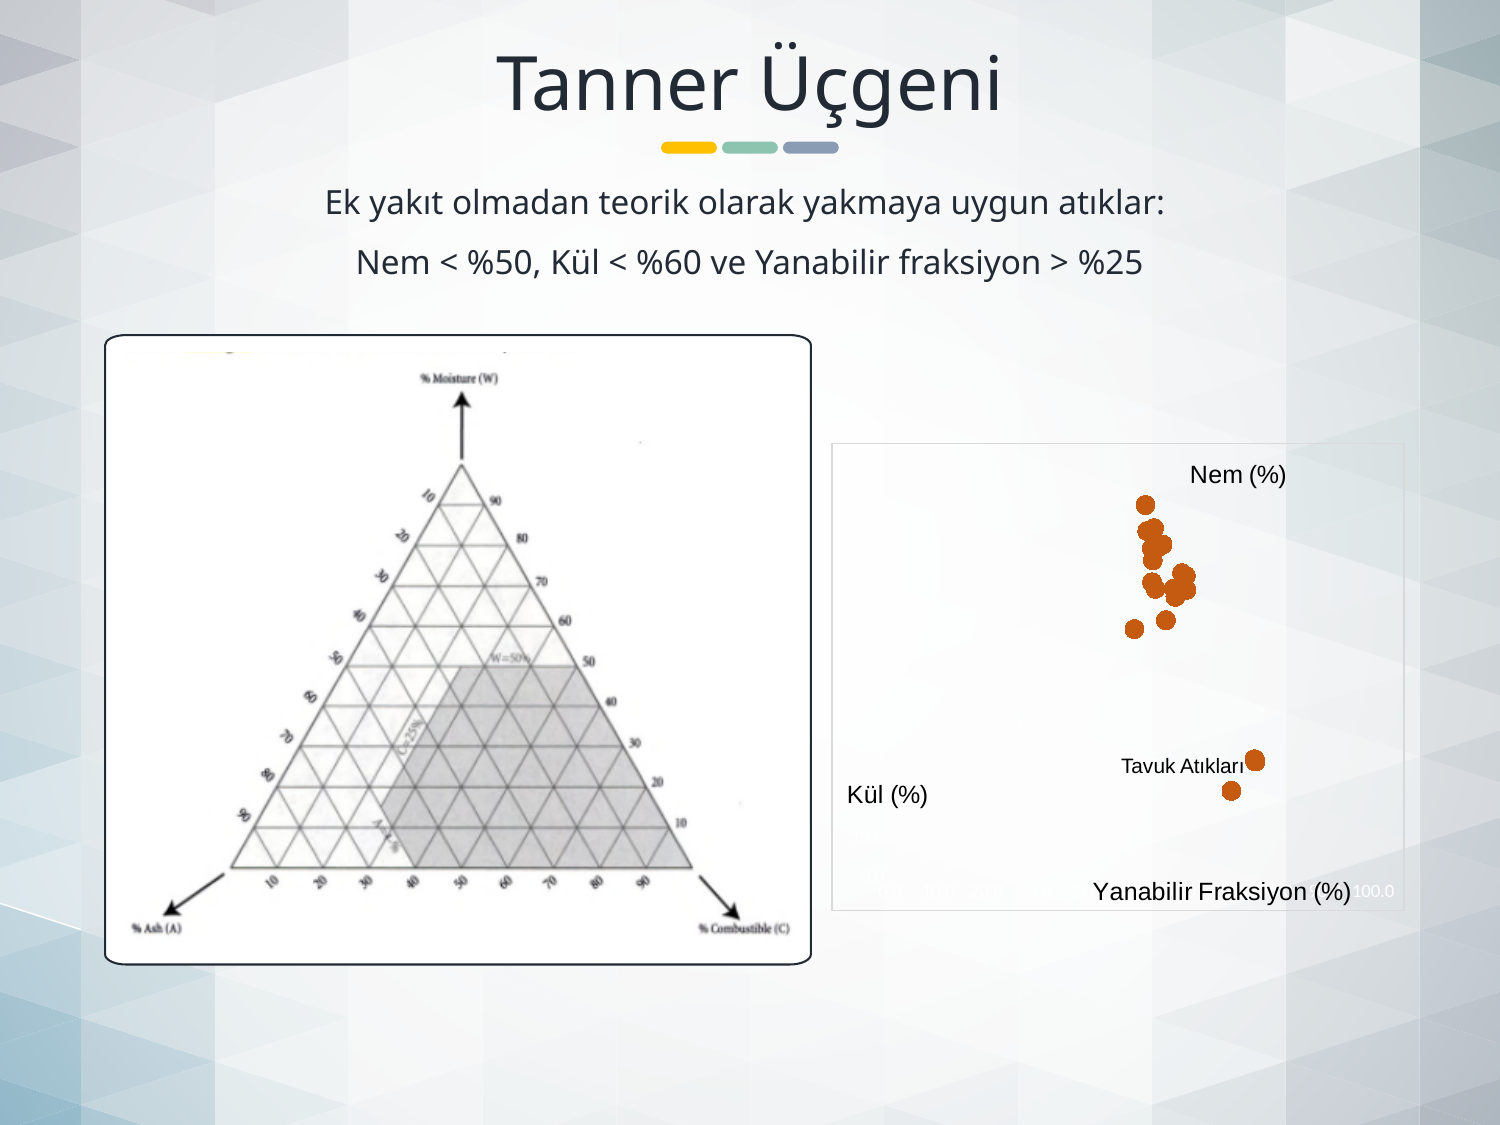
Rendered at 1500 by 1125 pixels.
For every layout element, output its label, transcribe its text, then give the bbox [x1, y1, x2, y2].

chart [831, 442, 1405, 912]
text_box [661, 141, 839, 154]
text_box Ek yakıt olmadan teorik olarak yakmaya uygun atıklar: Nem < %50, Kül < %60 ve Yanabilir fraksiyon > %25 [280, 161, 1220, 282]
picture [121, 352, 794, 942]
text_box Tanner Üçgeni [280, 46, 1220, 128]
text_box [105, 335, 811, 965]
